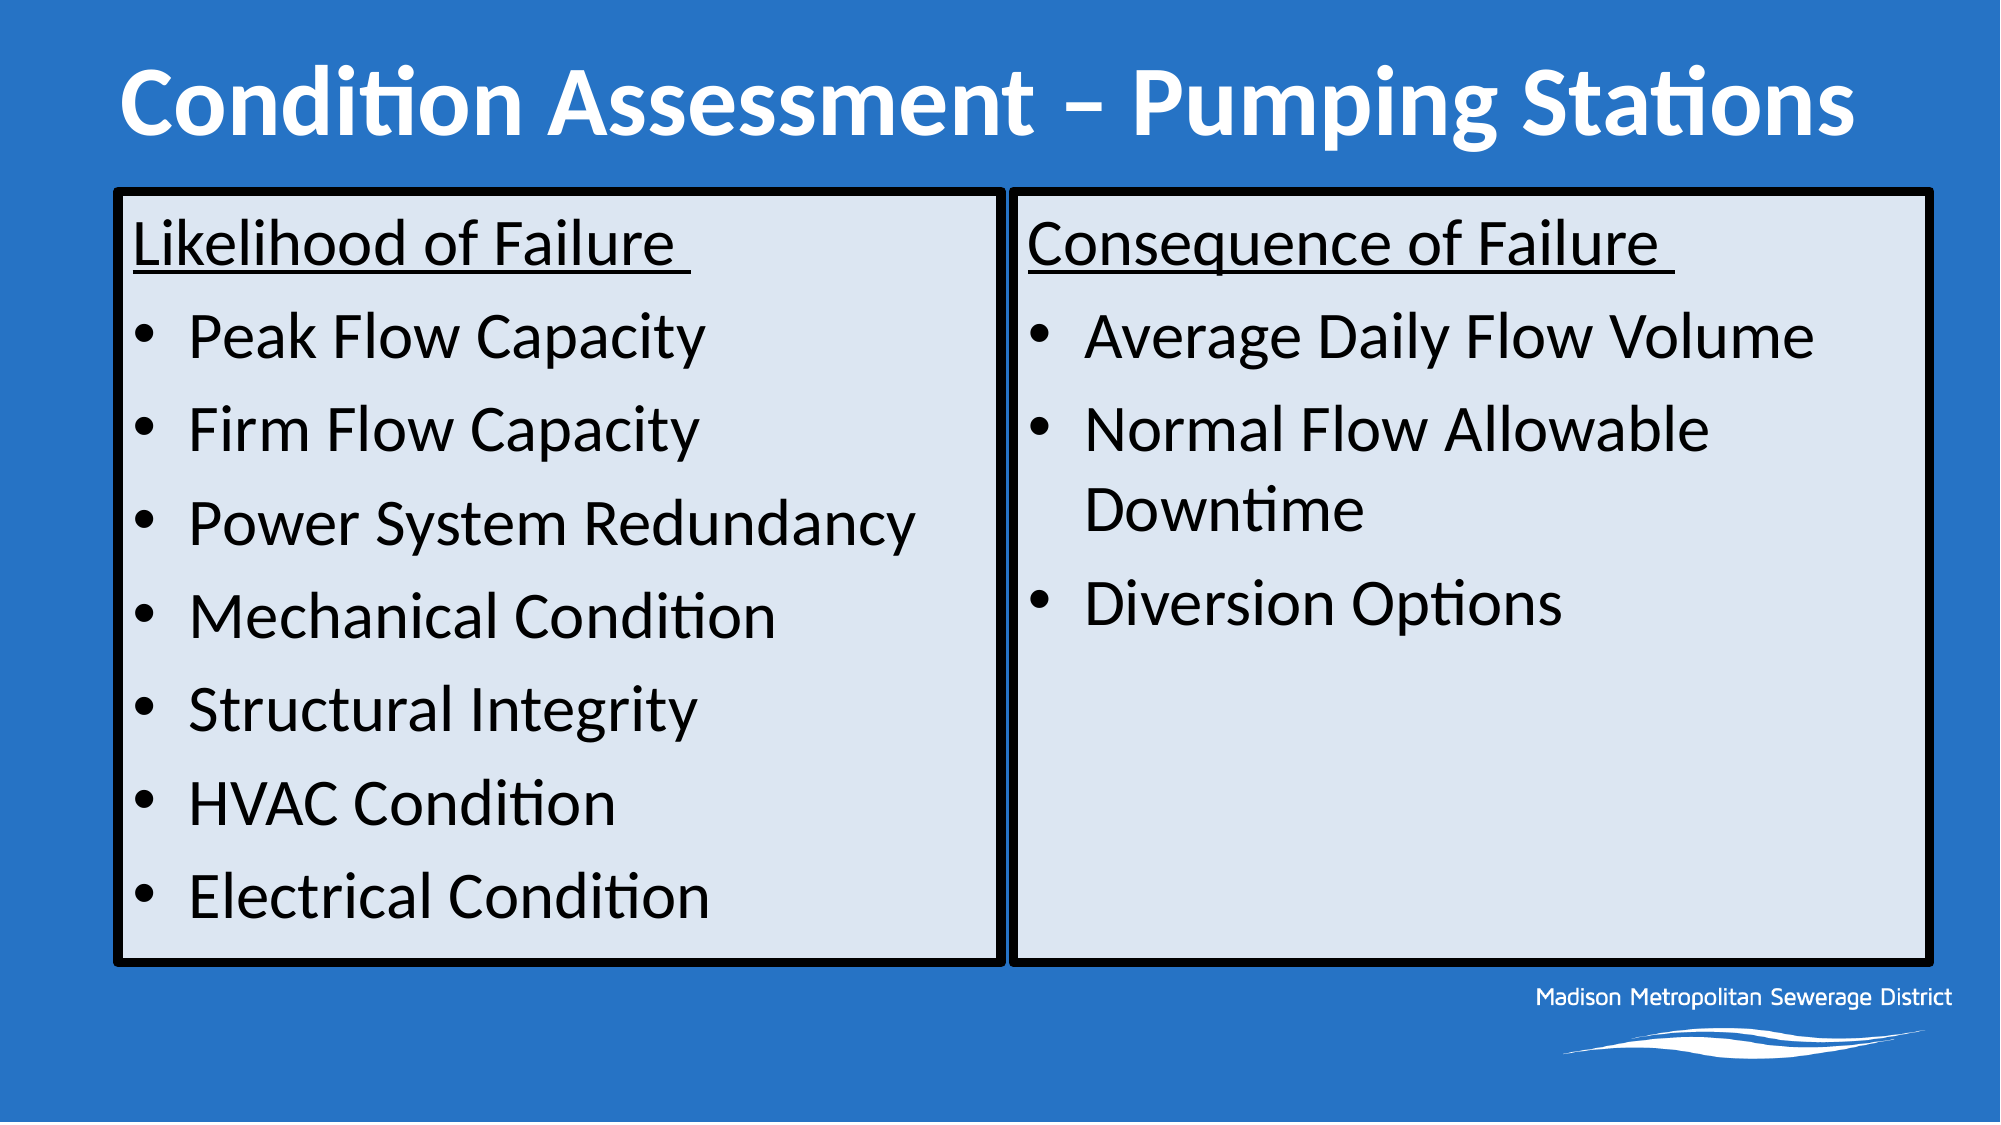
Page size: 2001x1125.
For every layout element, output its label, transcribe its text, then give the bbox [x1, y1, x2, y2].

text_box Consequence of Failure Average Daily Flow Volume Normal Flow Allowable Downtime Diversion Options [1013, 191, 1930, 963]
picture [1537, 987, 1953, 1060]
text_box [0, 0, 2000, 1124]
text_box Condition Assessment – Pumping Stations [105, 28, 1969, 191]
text_box Likelihood of Failure Peak Flow Capacity Firm Flow Capacity Power System Redundancy Mechanical Condition Structural Integrity HVAC Condition Electrical Condition [117, 191, 1002, 963]
